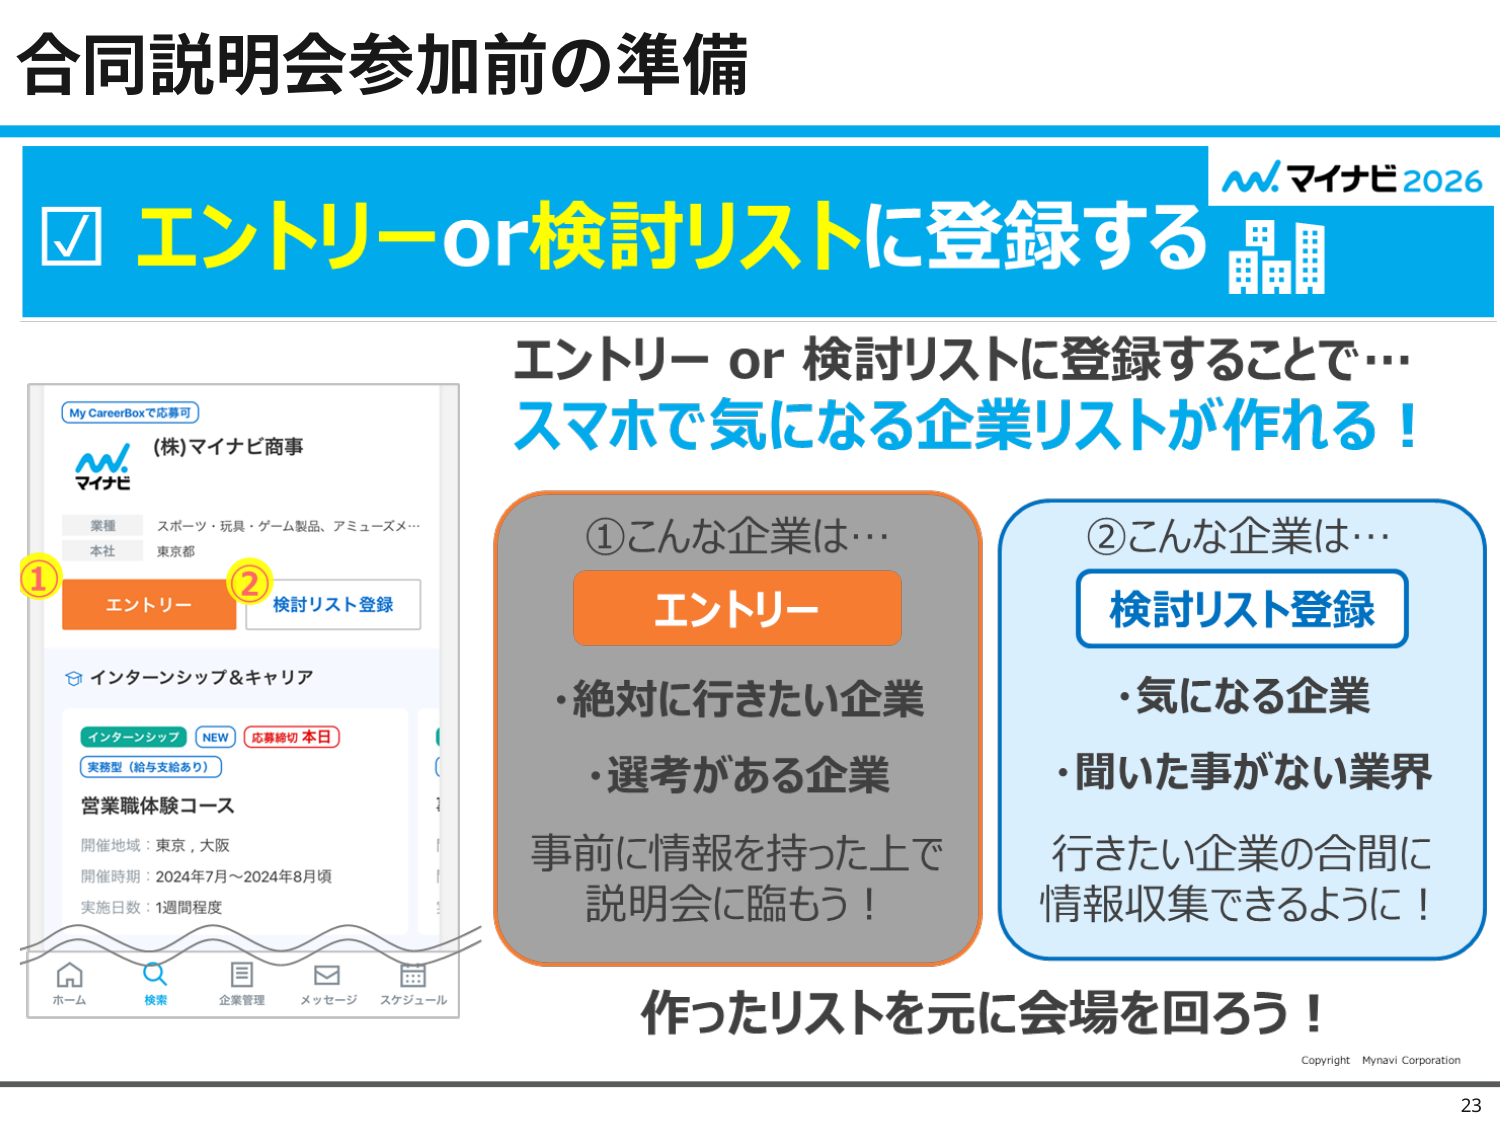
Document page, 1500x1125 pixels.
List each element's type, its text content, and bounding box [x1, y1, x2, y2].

title 合同説明会参加前の準備 [0, 0, 1022, 126]
picture [19, 142, 1498, 1075]
slide_number 23 [1336, 1086, 1498, 1118]
